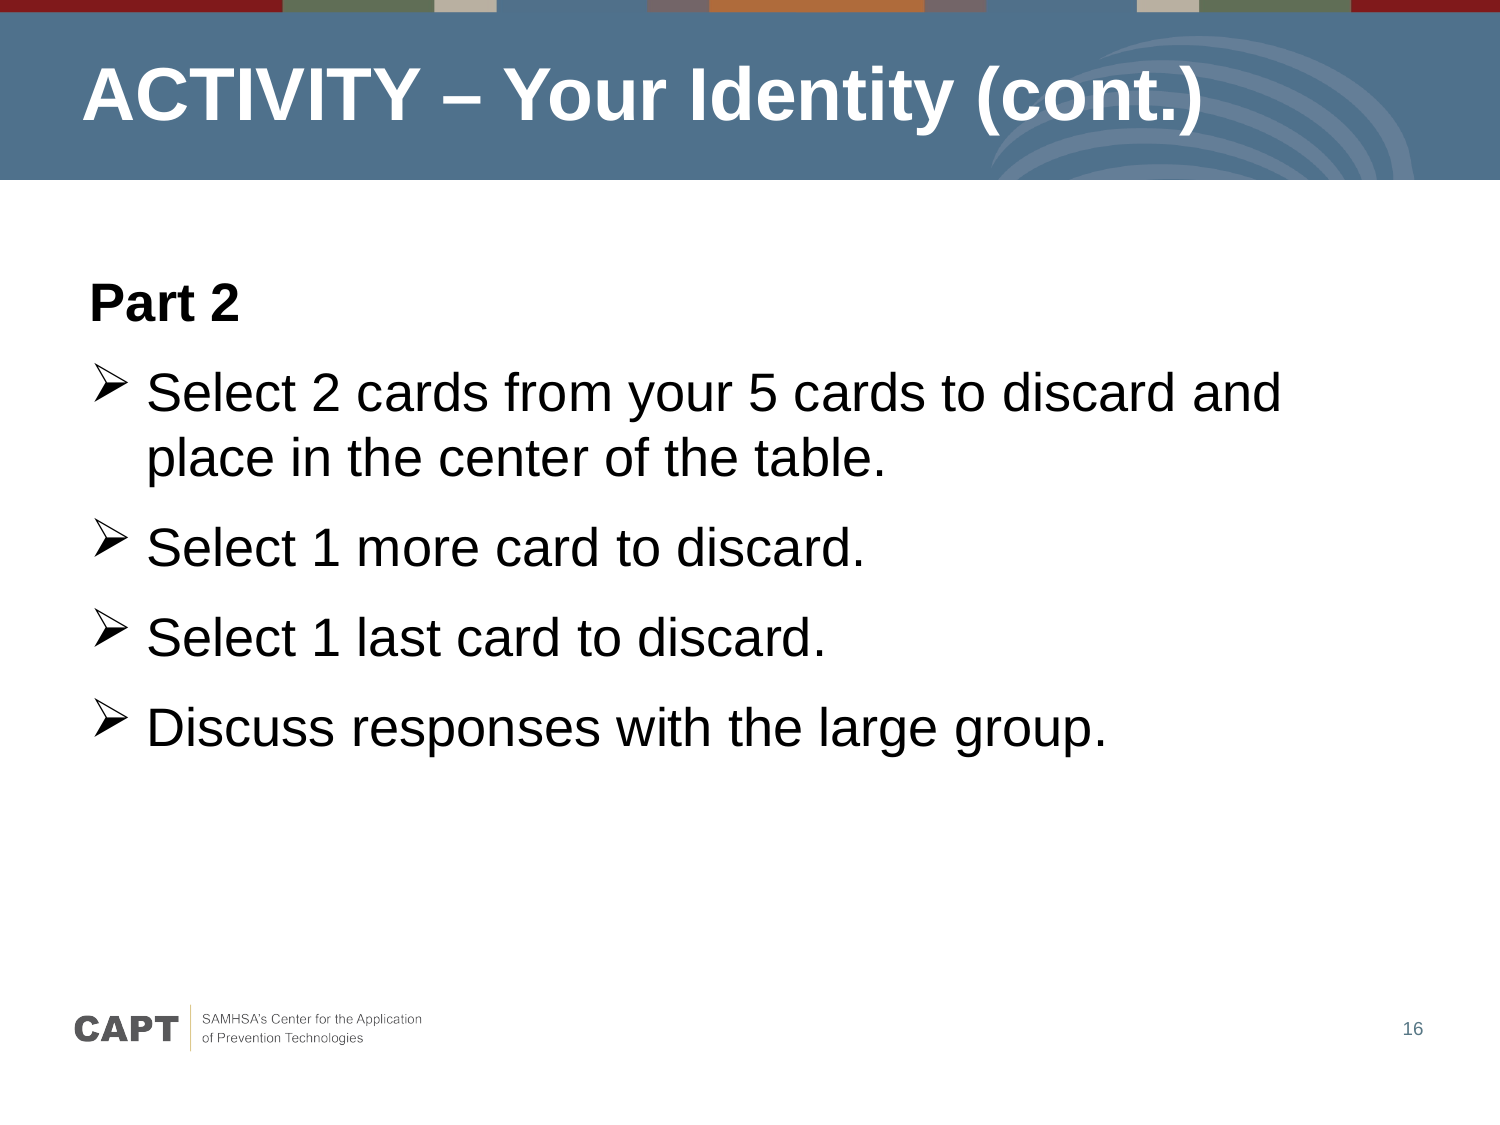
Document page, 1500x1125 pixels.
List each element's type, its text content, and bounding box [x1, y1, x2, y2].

picture [0, 0, 1500, 1063]
text_box Part 2 Select 2 cards from your 5 cards to discard and place in the center of the table. Select 1 more card to discard. Select 1 last card to discard. Discuss responses with the large group. [73, 258, 1431, 850]
title ACTIVITY – Your Identity (cont.) [66, 0, 1453, 182]
